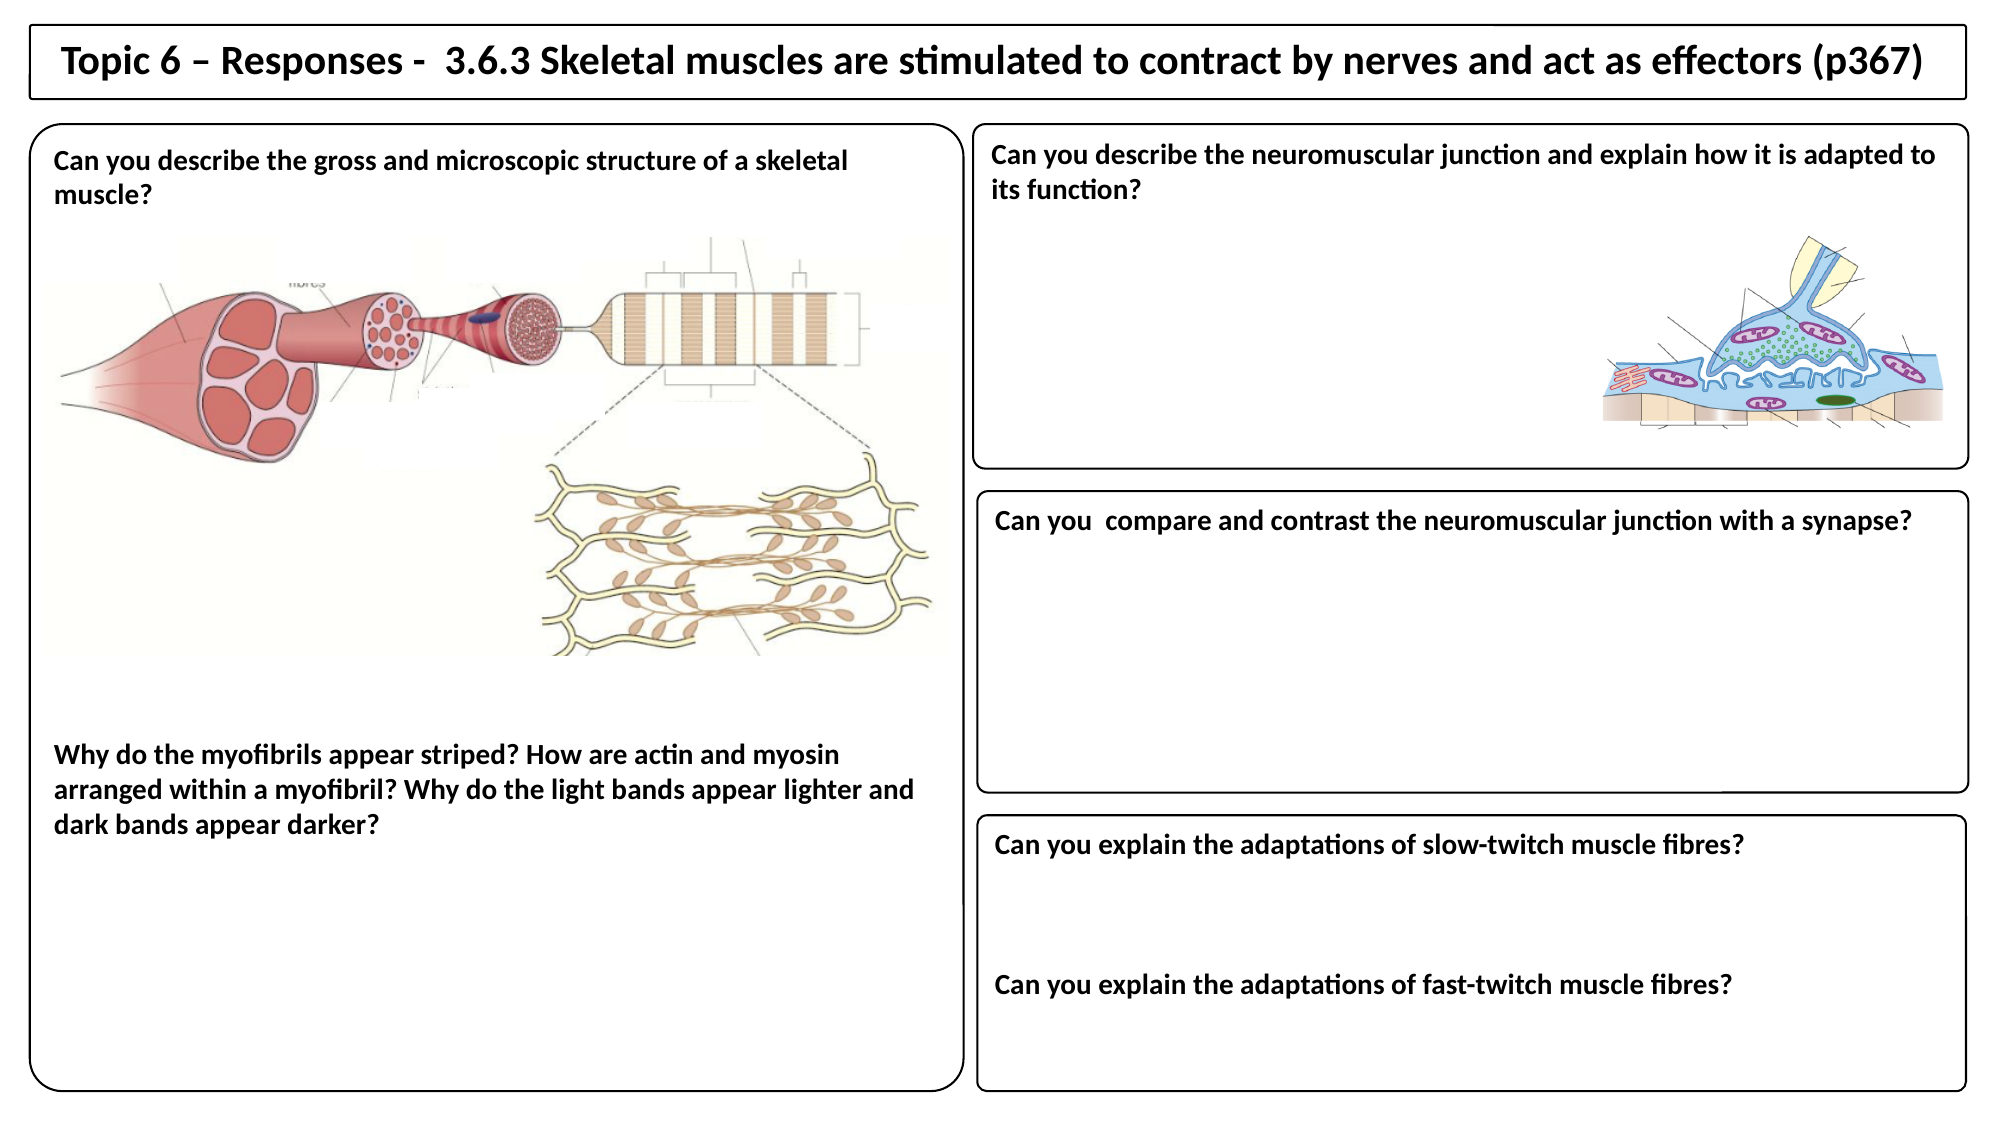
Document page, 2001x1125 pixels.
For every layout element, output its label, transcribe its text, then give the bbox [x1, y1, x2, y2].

text_box Can you compare and contrast the neuromuscular junction with a synapse? [976, 490, 1970, 794]
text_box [43, 212, 950, 656]
text_box Topic 6 – Responses - 3.6.3 Skeletal muscles are stimulated to contract by nerves and act as effectors (p367) [28, 23, 1968, 101]
picture [1583, 211, 1967, 448]
text_box Can you describe the neuromuscular junction and explain how it is adapted to its function? [972, 123, 1970, 470]
text_box Can you describe the gross and microscopic structure of a skeletal muscle? Why do the myofibrils appear striped? How are actin and myosin arranged within a myofibril? Why do the light bands appear lighter and dark bands appear darker? [28, 123, 965, 1093]
text_box Can you explain the adaptations of slow-twitch muscle fibres? Can you explain the adaptations of fast-twitch muscle fibres? [976, 814, 1968, 1093]
